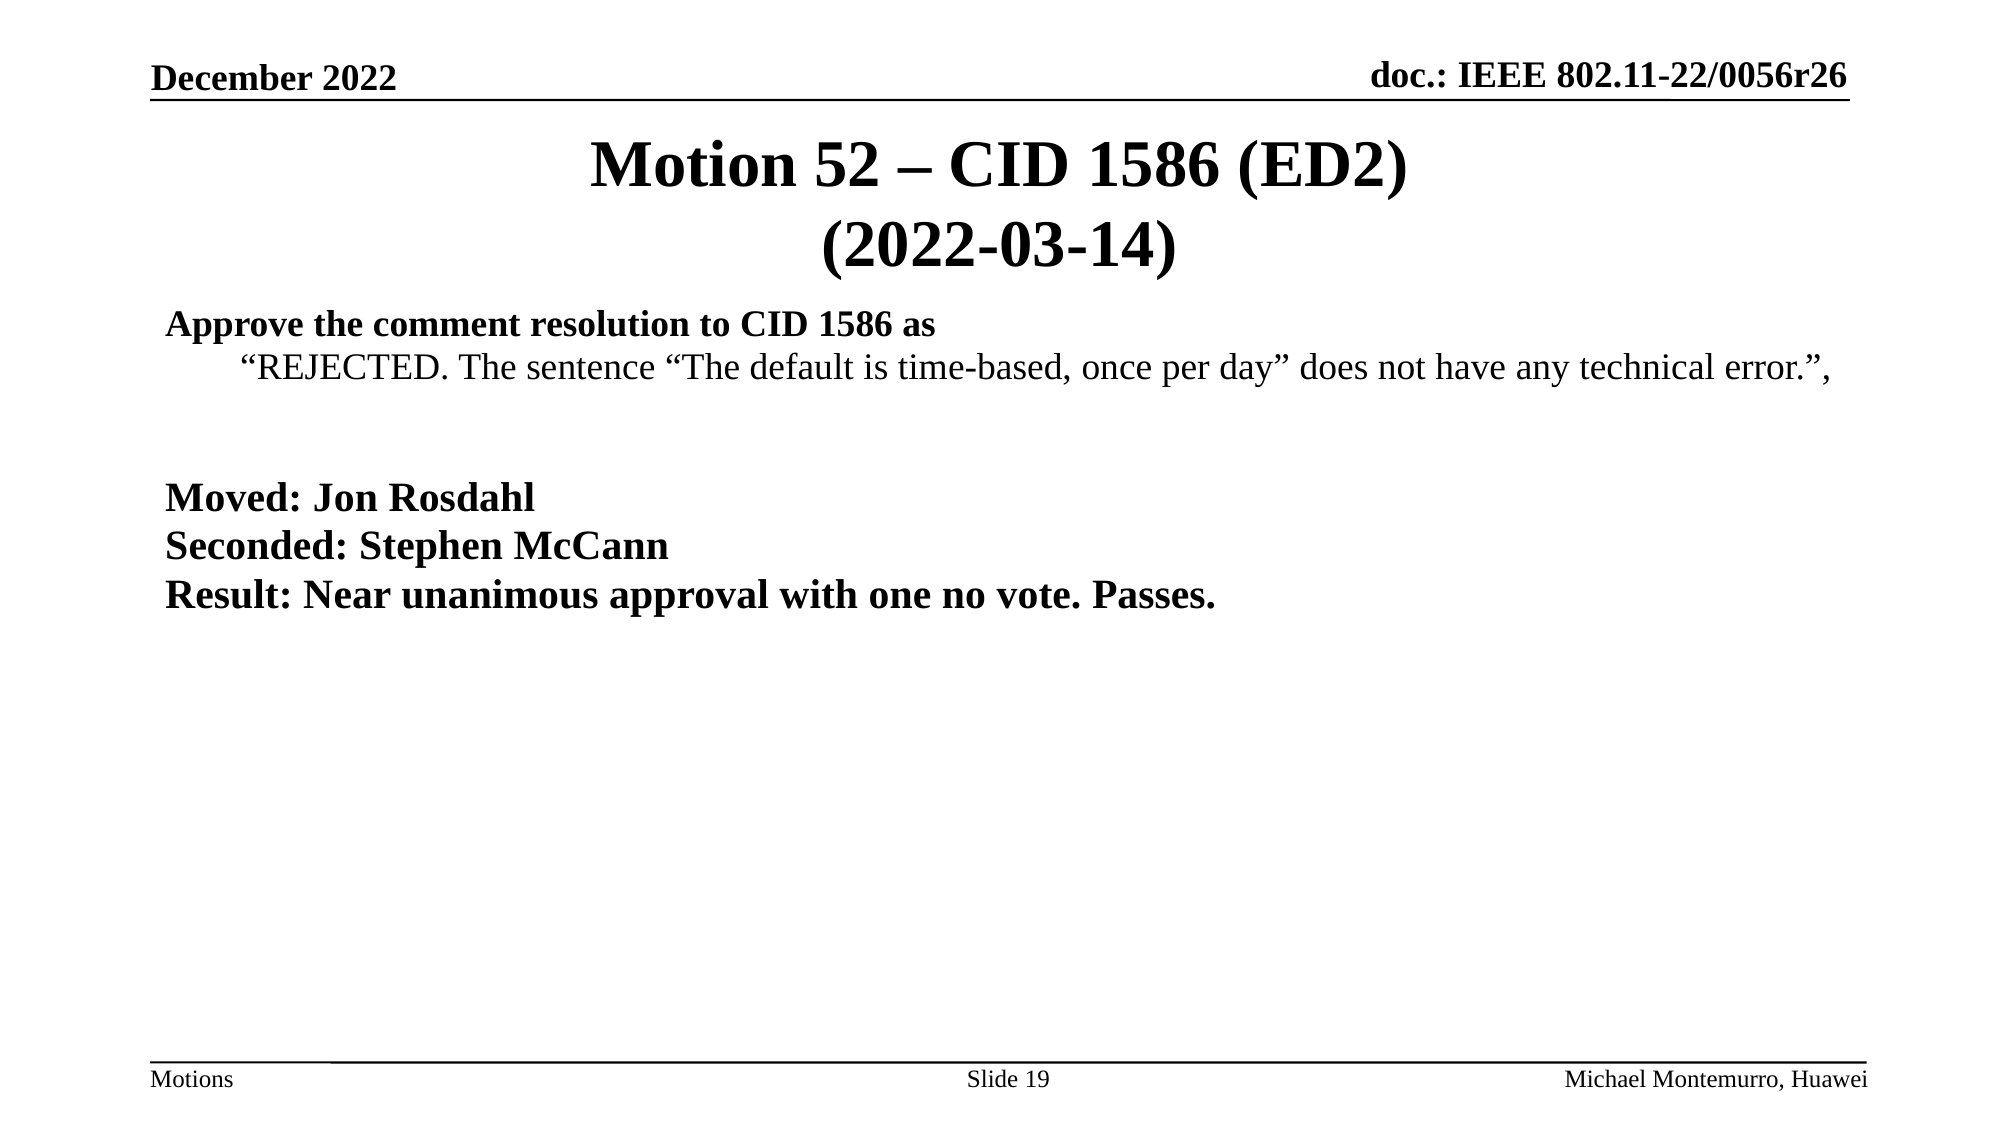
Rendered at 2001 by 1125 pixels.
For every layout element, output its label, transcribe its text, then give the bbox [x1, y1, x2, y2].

list Approve the comment resolution to CID 1586 as “REJECTED. The sentence “The default is time-based, once per day” does not have any technical error.”, Moved: Jon Rosdahl Seconded: Stephen McCann Result: Near unanimous approval with one no vote. Passes. [150, 299, 1850, 975]
footer Michael Montemurro, Huawei [1266, 1061, 1869, 1093]
title Motion 52 – CID 1586 (ED2) (2022-03-14) [150, 112, 1850, 288]
slide_number Slide 19 [964, 1061, 1053, 1125]
